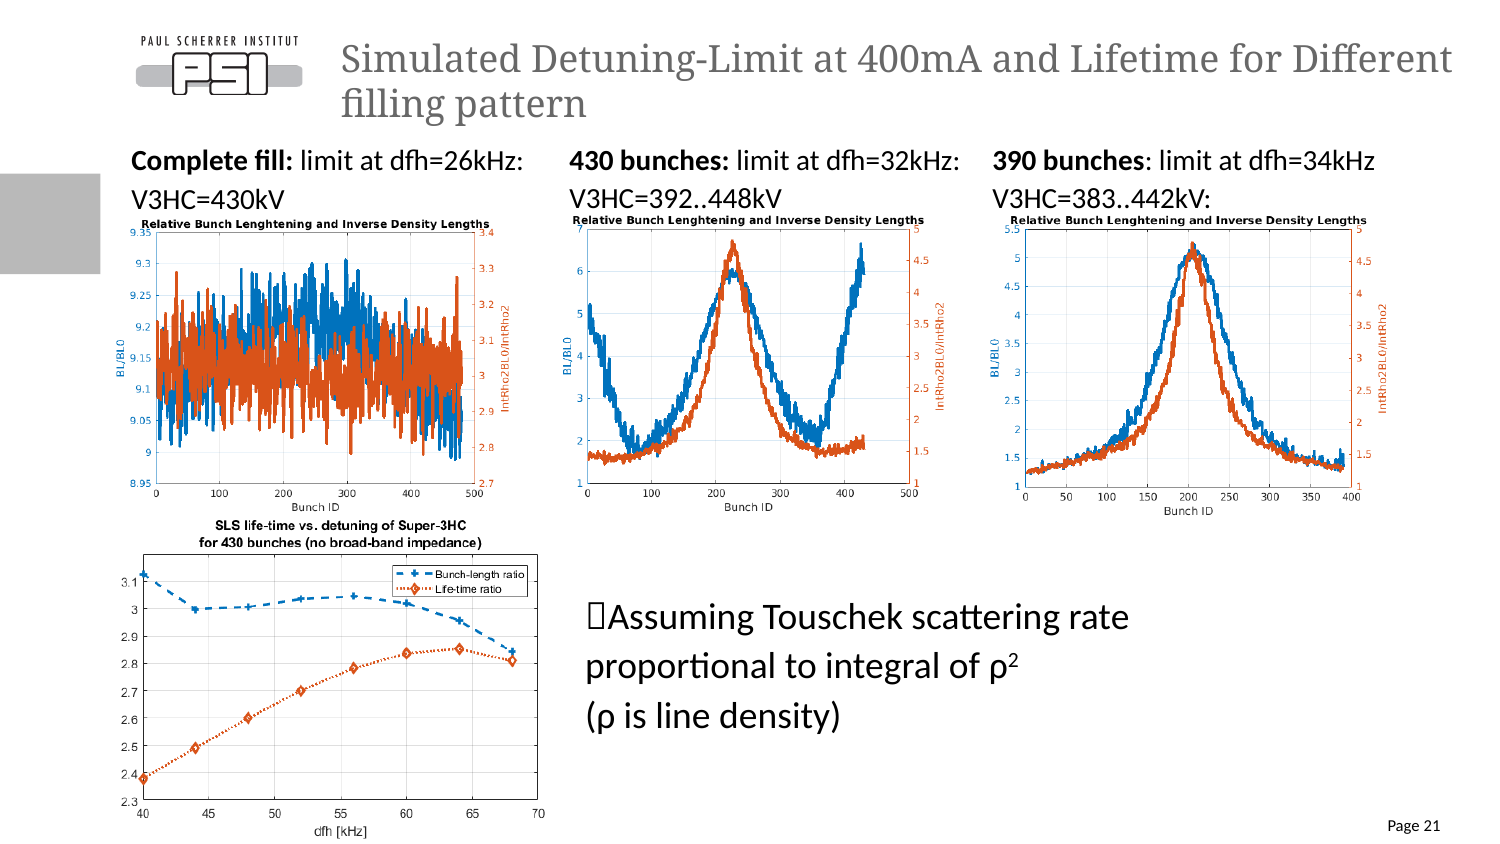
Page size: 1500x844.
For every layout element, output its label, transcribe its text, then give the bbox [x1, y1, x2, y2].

slide_number Page 21 [1346, 814, 1441, 840]
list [102, 209, 513, 514]
picture [970, 205, 1391, 521]
title Simulated Detuning-Limit at 400mA and Lifetime for Different filling pattern [340, 35, 1459, 98]
text_box 430 bunches: limit at dfh=32kHz: V3HC=392..448kV [569, 137, 963, 197]
picture [76, 205, 948, 839]
text_box 390 bunches: limit at dfh=34kHz V3HC=383..442kV: [992, 137, 1389, 197]
text_box Complete fill: limit at dfh=26kHz: V3HC=430kV [131, 138, 531, 198]
text_box Assuming Touschek scattering rate proportional to integral of ρ2 (ρ is line density) [590, 587, 1176, 800]
